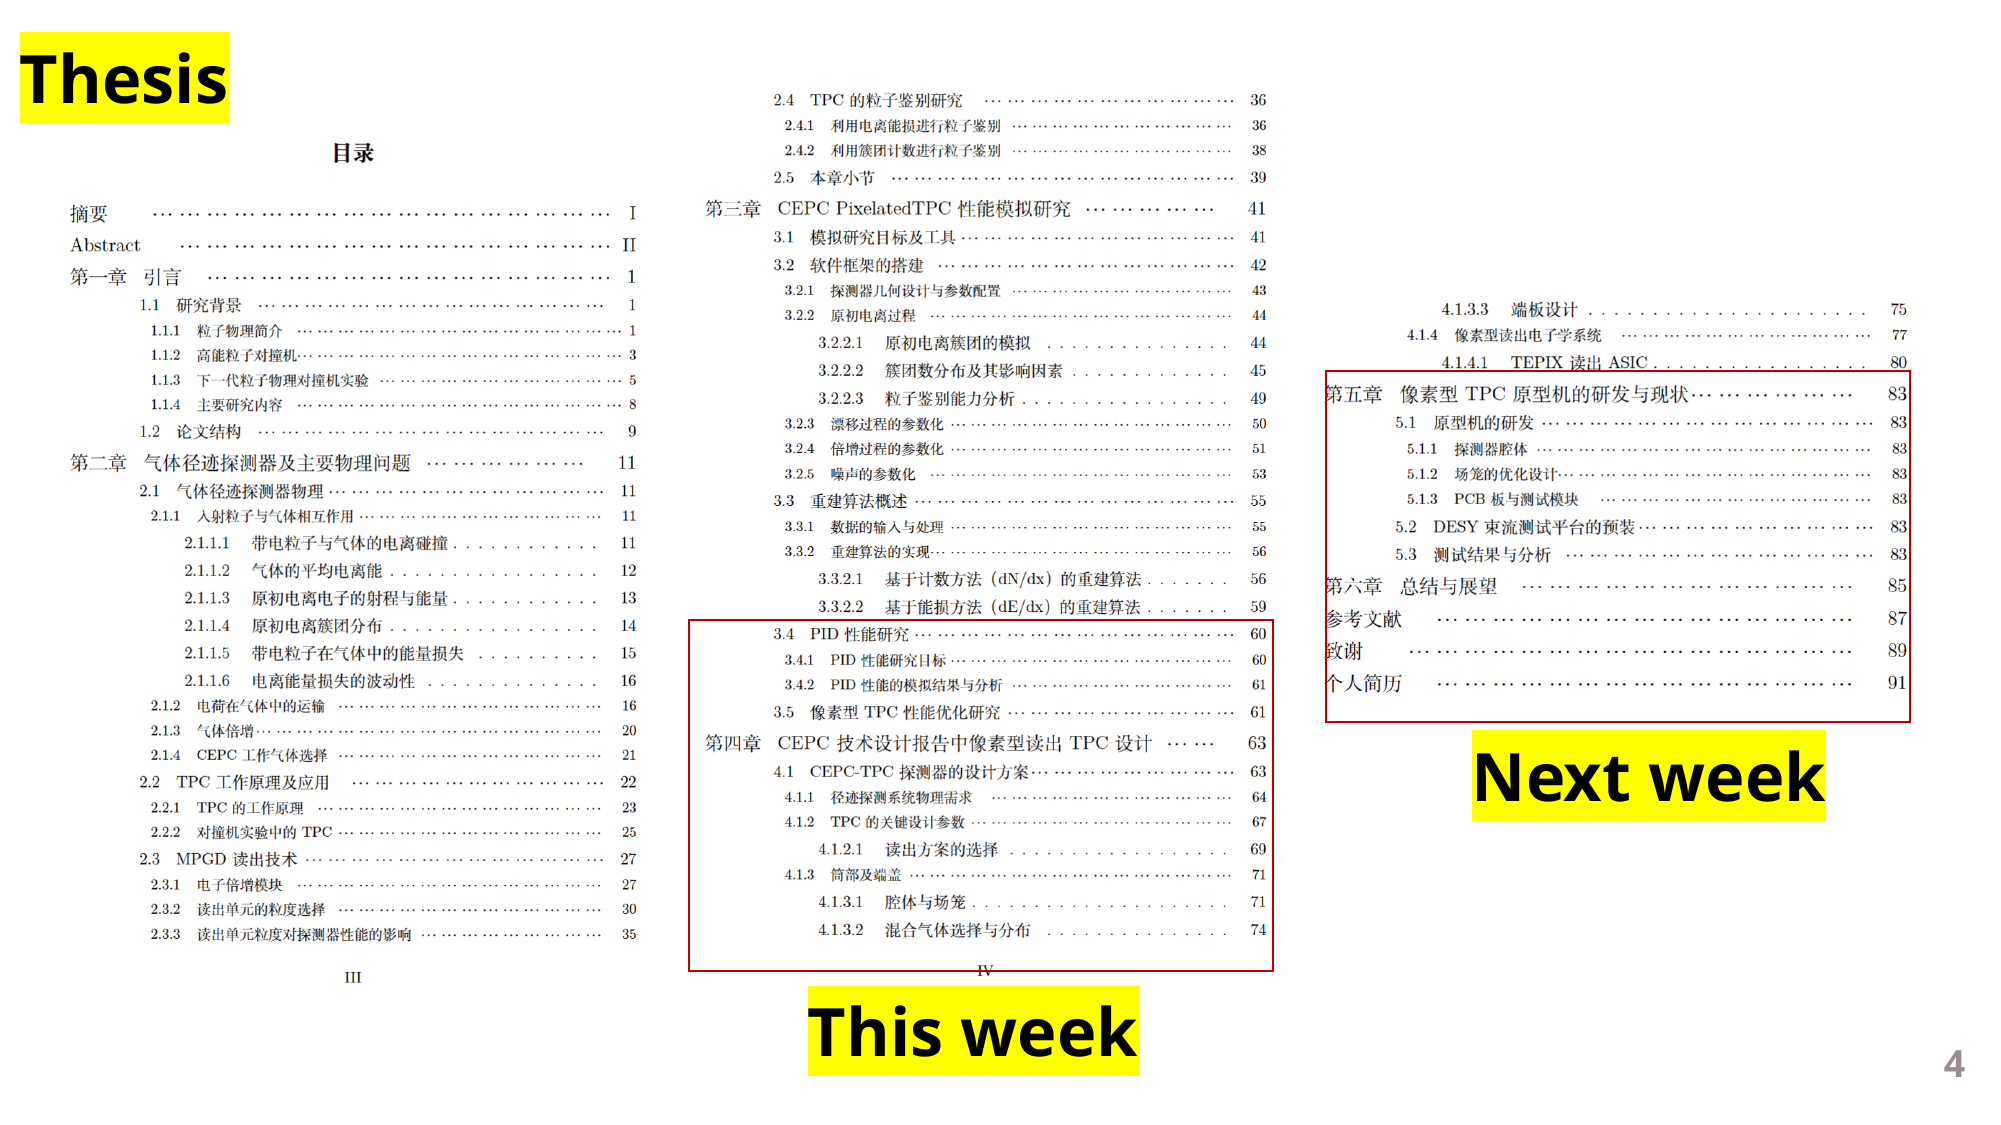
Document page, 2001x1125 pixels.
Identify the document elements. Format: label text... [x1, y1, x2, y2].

text_box This week [792, 991, 1187, 1109]
picture [22, 72, 1963, 1003]
title Thesis [4, 0, 536, 176]
slide_number 4 [1530, 1035, 1981, 1096]
text_box Next week [1456, 730, 1852, 853]
